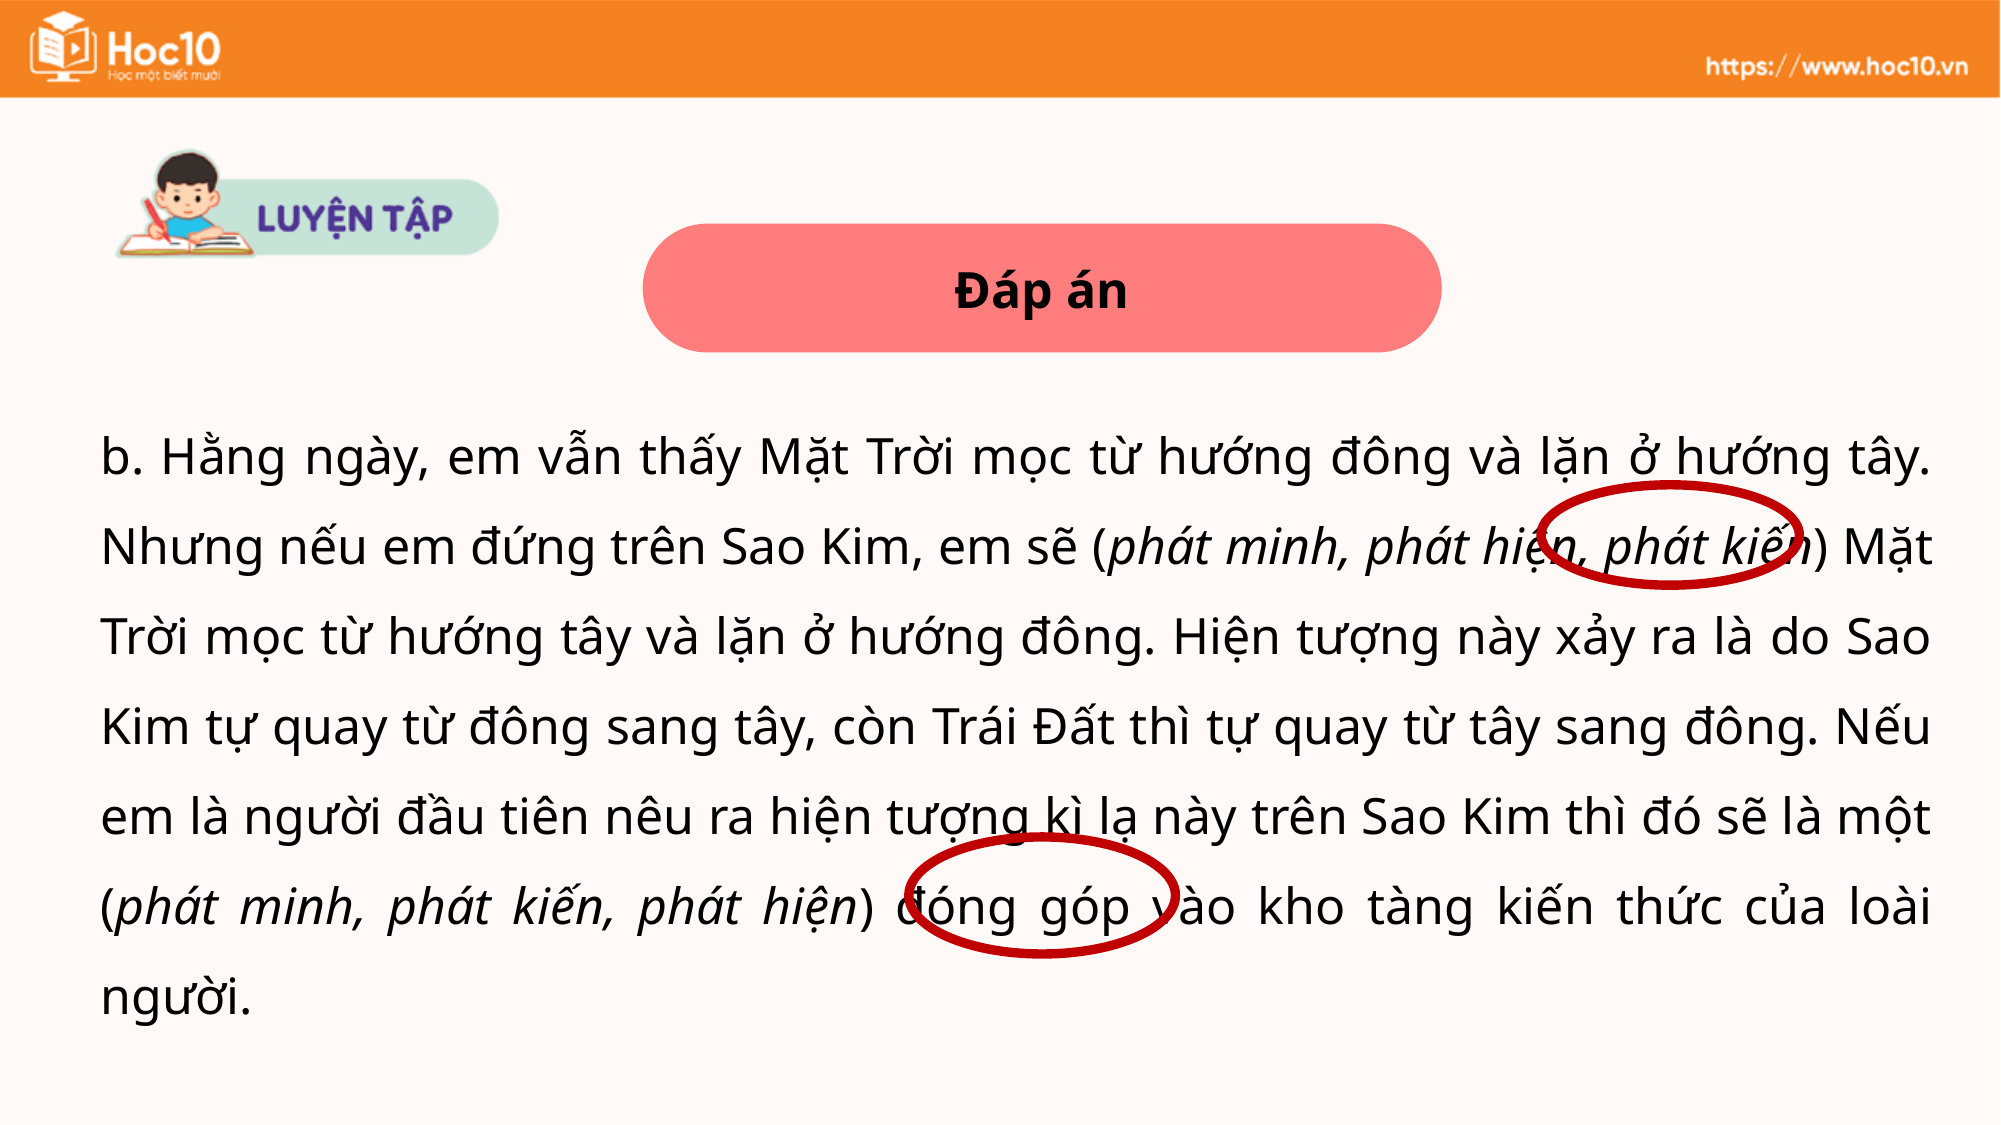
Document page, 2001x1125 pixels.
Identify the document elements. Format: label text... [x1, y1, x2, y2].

text_box Đáp án [642, 223, 1442, 353]
picture [0, 0, 2001, 1125]
text_box [1541, 484, 1800, 586]
text_box b. Hằng ngày, em vẫn thấy Mặt Trời mọc từ hướng đông và lặn ở hướng tây. Nhưng nếu em đứng trên Sao Kim, em sẽ (phát minh, phát hiện, phát kiến) Mặt Trời mọc từ hướng tây và lặn ở hướng đông. Hiện tượng này xảy ra là do Sao Kim tự quay từ đông sang tây, còn Trái Đất thì tự quay từ tây sang đông. Nếu em là người đầu tiên nêu ra hiện tượng kì lạ này trên Sao Kim thì đó sẽ là một (phát minh, phát kiến, phát hiện) đóng góp vào kho tàng kiến thức của loài người. [90, 328, 1944, 1092]
text_box [908, 836, 1176, 954]
